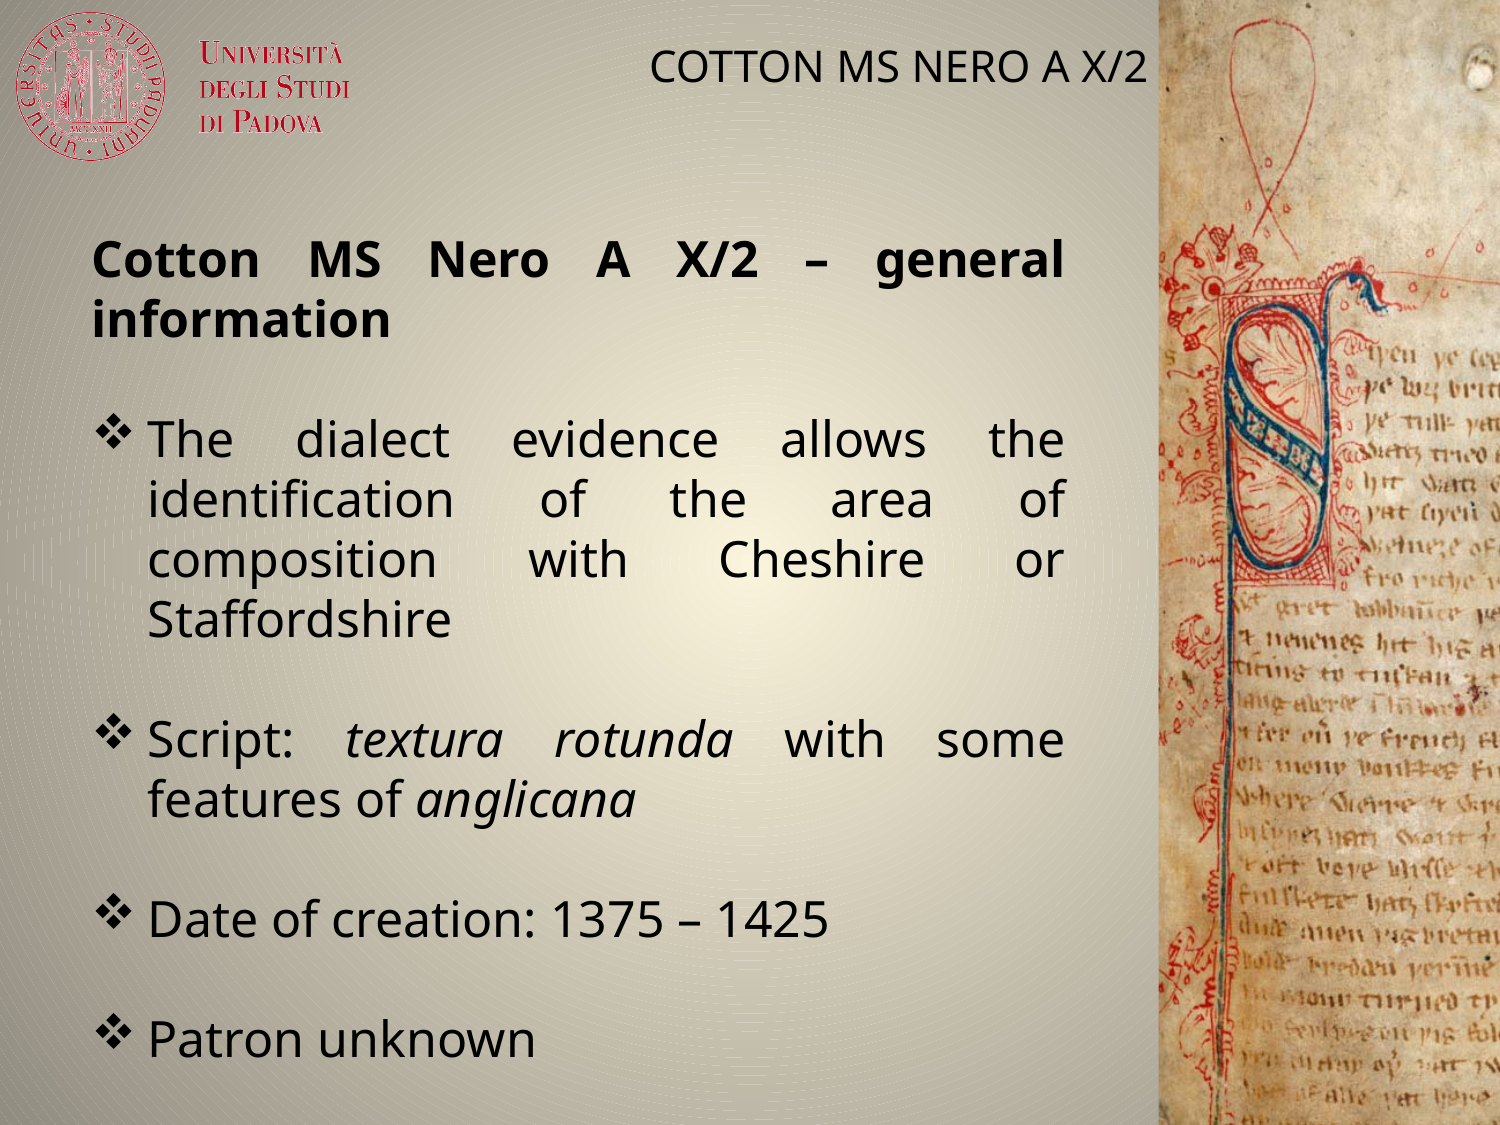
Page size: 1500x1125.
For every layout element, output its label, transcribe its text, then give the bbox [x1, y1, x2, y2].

picture [11, 6, 349, 166]
text_box COTTON MS NERO A X/2 [371, 30, 1153, 99]
picture [1158, 0, 1500, 1125]
text_box Cotton MS Nero A X/2 – general information The dialect evidence allows the identification of the area of composition with Cheshire or Staffordshire Script: textura rotunda with some features of anglicana Date of creation: 1375 – 1425 Patron unknown [76, 219, 1081, 1125]
